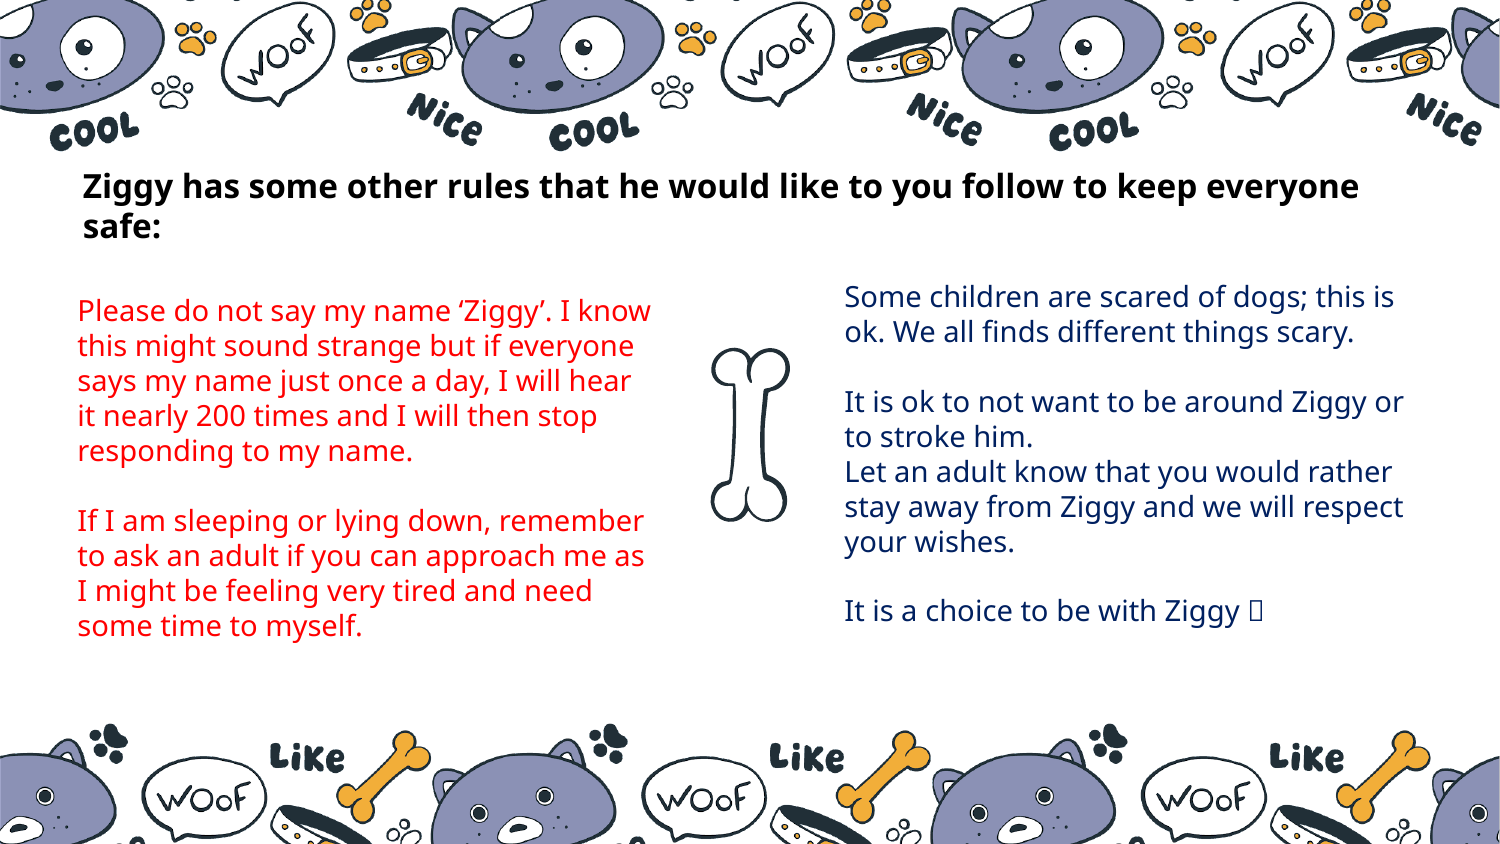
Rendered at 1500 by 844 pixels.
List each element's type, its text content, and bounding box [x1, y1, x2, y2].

text_box Ziggy has some other rules that he would like to you follow to keep everyone safe: [68, 157, 1438, 253]
text_box Some children are scared of dogs; this is ok. We all finds different things scary. It is ok to not want to be around Ziggy or to stroke him. Let an adult know that you would rather stay away from Ziggy and we will respect your wishes. It is a choice to be with Ziggy  [829, 270, 1438, 671]
text_box Please do not say my name ‘Ziggy’. I know this might sound strange but if everyone says my name just once a day, I will hear it nearly 200 times and I will then stop responding to my name. If I am sleeping or lying down, remember to ask an adult if you can approach me as I might be feeling very tired and need some time to myself. [62, 285, 671, 790]
picture [0, 712, 1500, 844]
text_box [635, 319, 865, 550]
picture [0, 0, 1500, 161]
